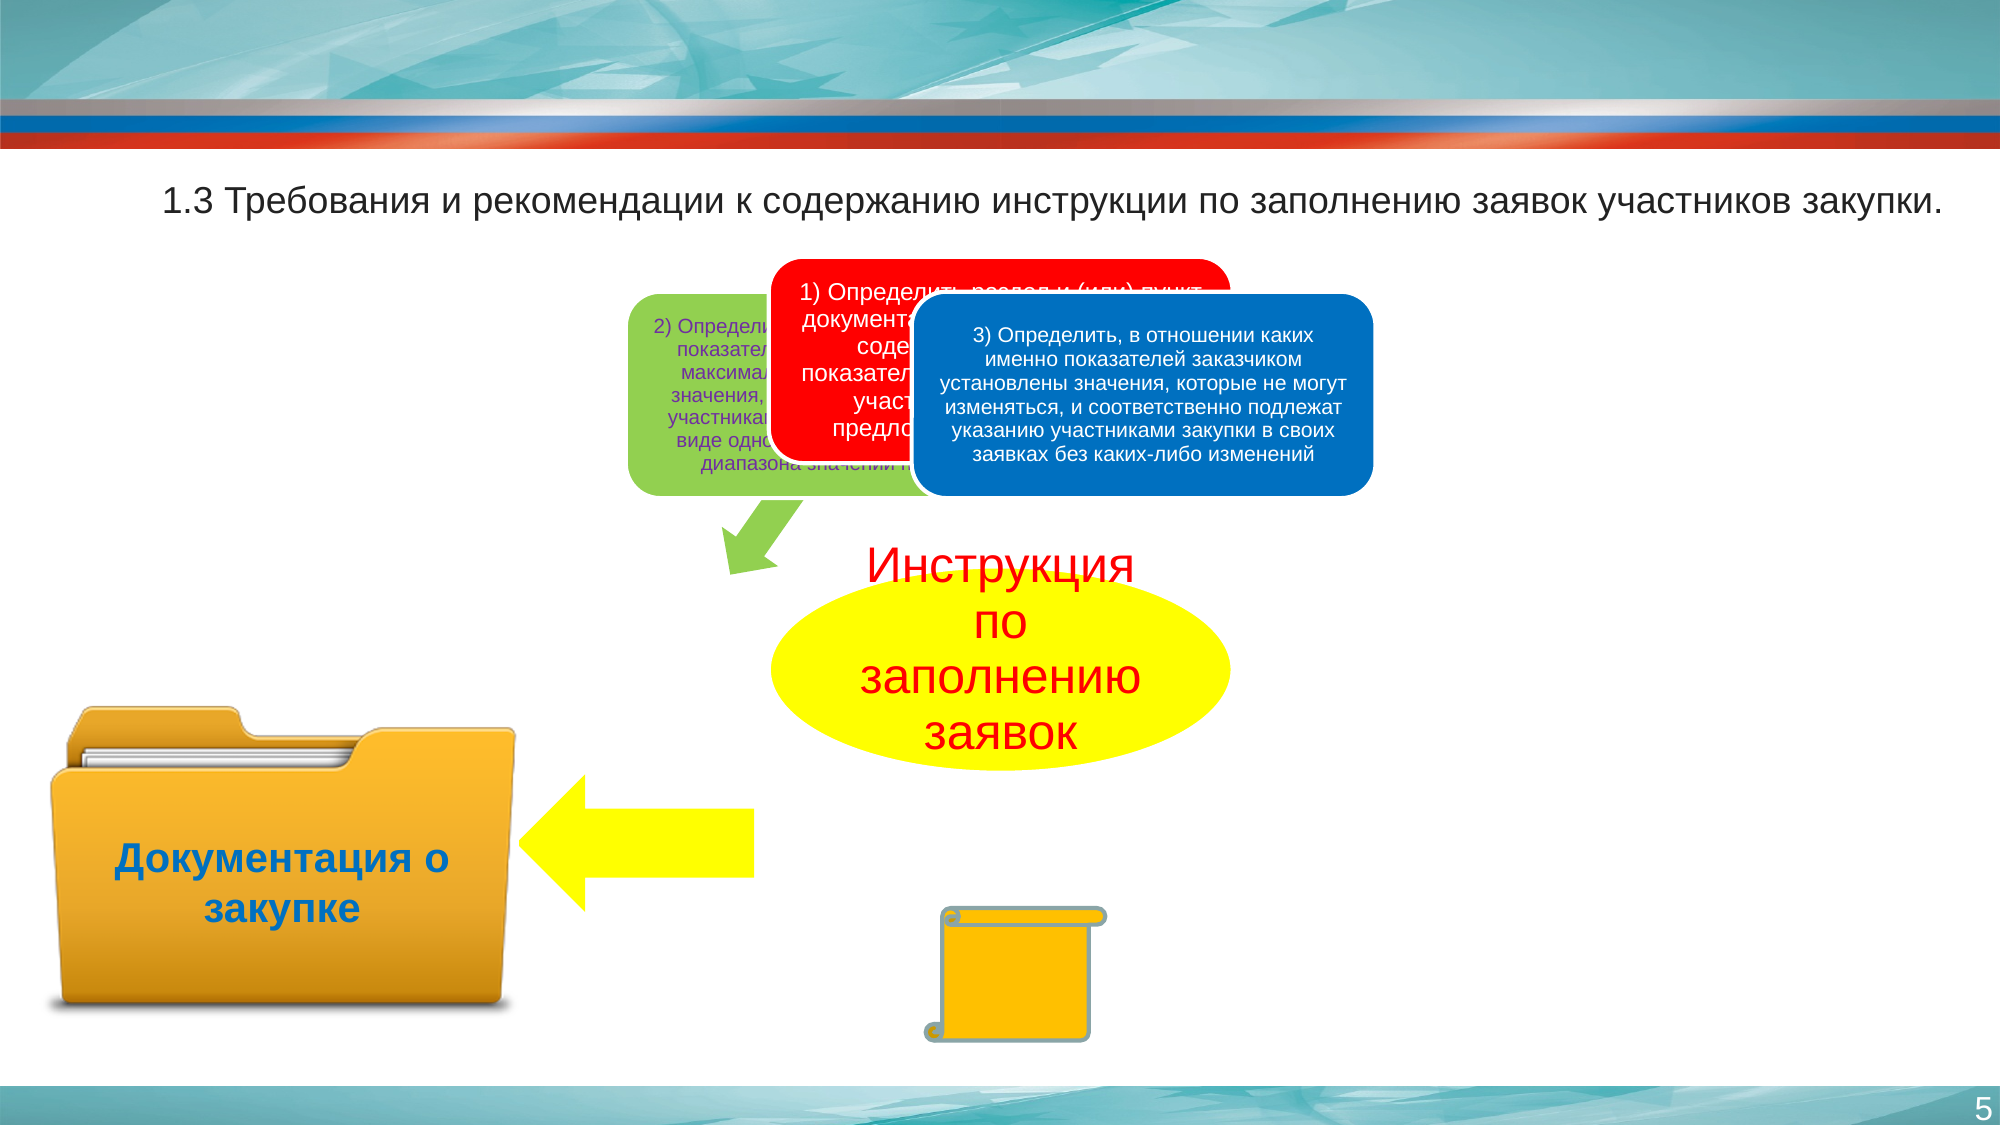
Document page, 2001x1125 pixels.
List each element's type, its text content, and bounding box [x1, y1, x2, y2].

text_box 1.3 Требования и рекомендации к содержанию инструкции по заполнению заявок участников закупки. [102, 168, 1964, 229]
picture [0, 1086, 1541, 1125]
picture [0, 0, 2000, 149]
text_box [72, 256, 1929, 1083]
picture [38, 663, 520, 1063]
slide_number 5 [1541, 1079, 2000, 1125]
